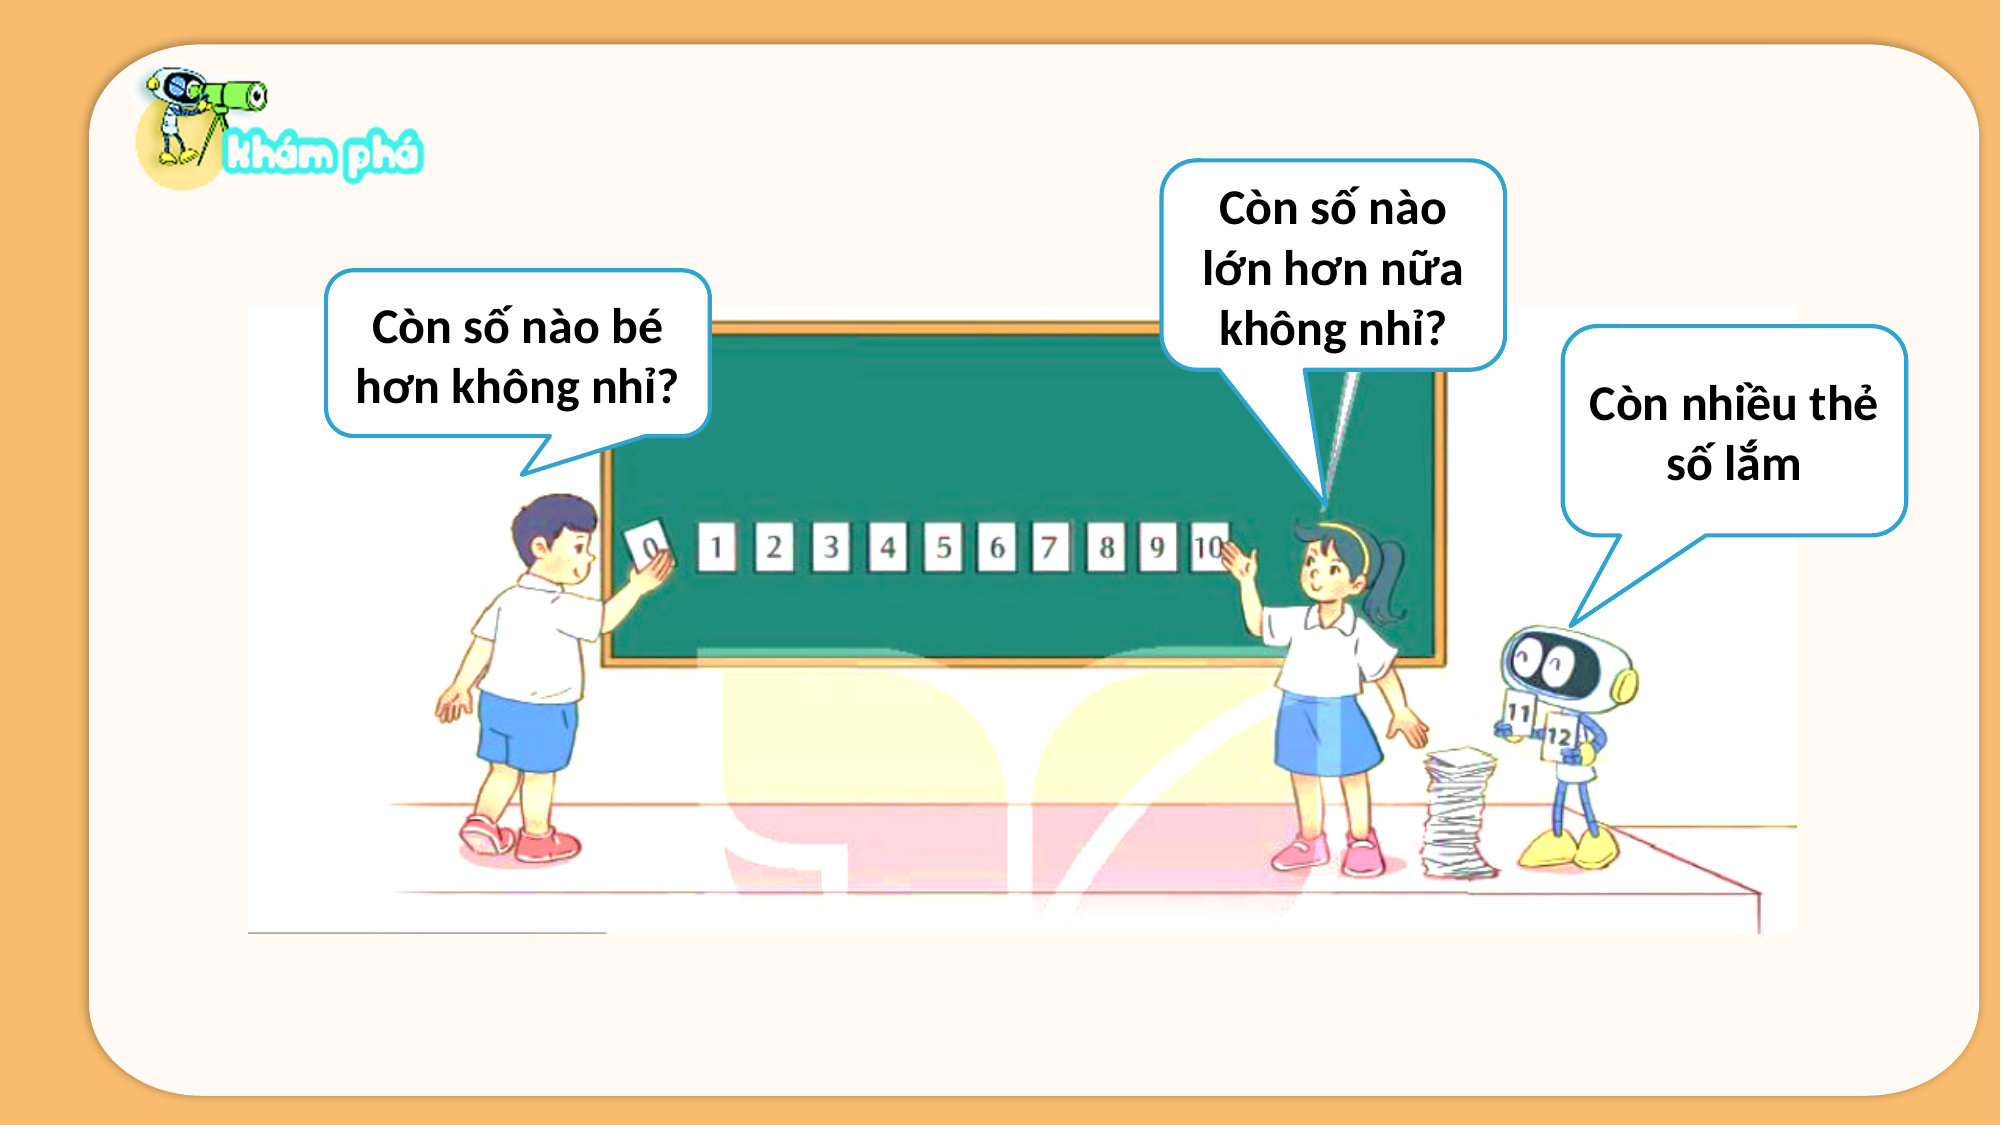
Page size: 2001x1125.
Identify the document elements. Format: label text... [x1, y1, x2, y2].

text_box [89, 44, 1980, 1096]
text_box [0, 2, 1576, 161]
text_box Còn số nào lớn hơn nữa không nhỉ? [1159, 158, 1508, 304]
text_box Còn nhiều thẻ số lắm [1804, 324, 1909, 538]
picture [248, 306, 1798, 934]
picture [108, 47, 484, 205]
text_box Còn số nào bé hơn không nhỉ? [324, 268, 712, 304]
